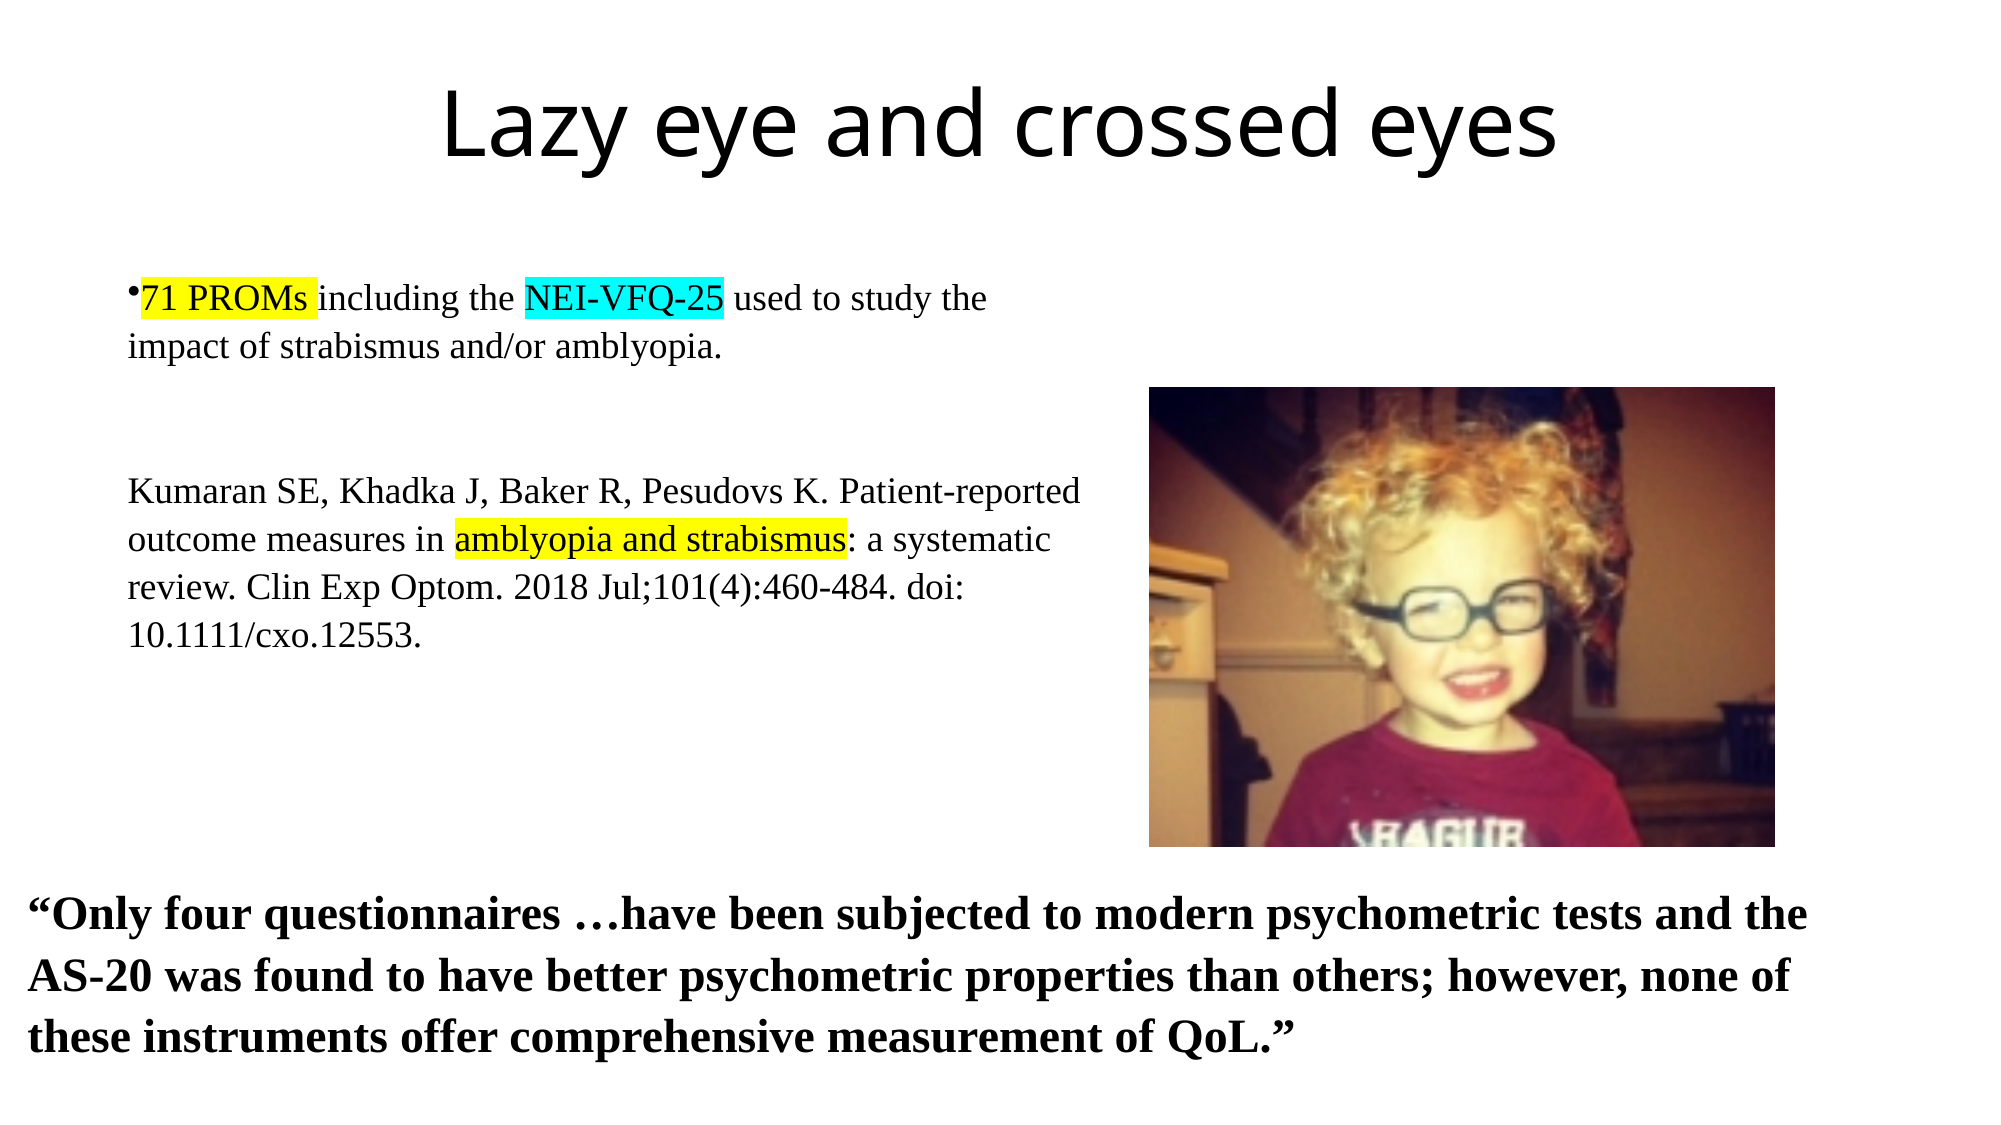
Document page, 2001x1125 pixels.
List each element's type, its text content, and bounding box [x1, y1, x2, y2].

text_box “Only four questionnaires …have been subjected to modern psychometric tests and the AS-20 was found to have better psychometric properties than others; however, none of these instruments offer comprehensive measurement of QoL.” [12, 870, 2000, 1125]
title Lazy eye and crossed eyes [0, 26, 2000, 214]
list 71 PROMs including the NEI-VFQ-25 used to study the impact of strabismus and/or amblyopia. Kumaran SE, Khadka J, Baker R, Pesudovs K. Patient-reported outcome measures in amblyopia and strabismus: a systematic review. Clin Exp Optom. 2018 Jul;101(4):460-484. doi: 10.1111/cxo.12553. [112, 262, 1107, 870]
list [1148, 387, 1776, 847]
